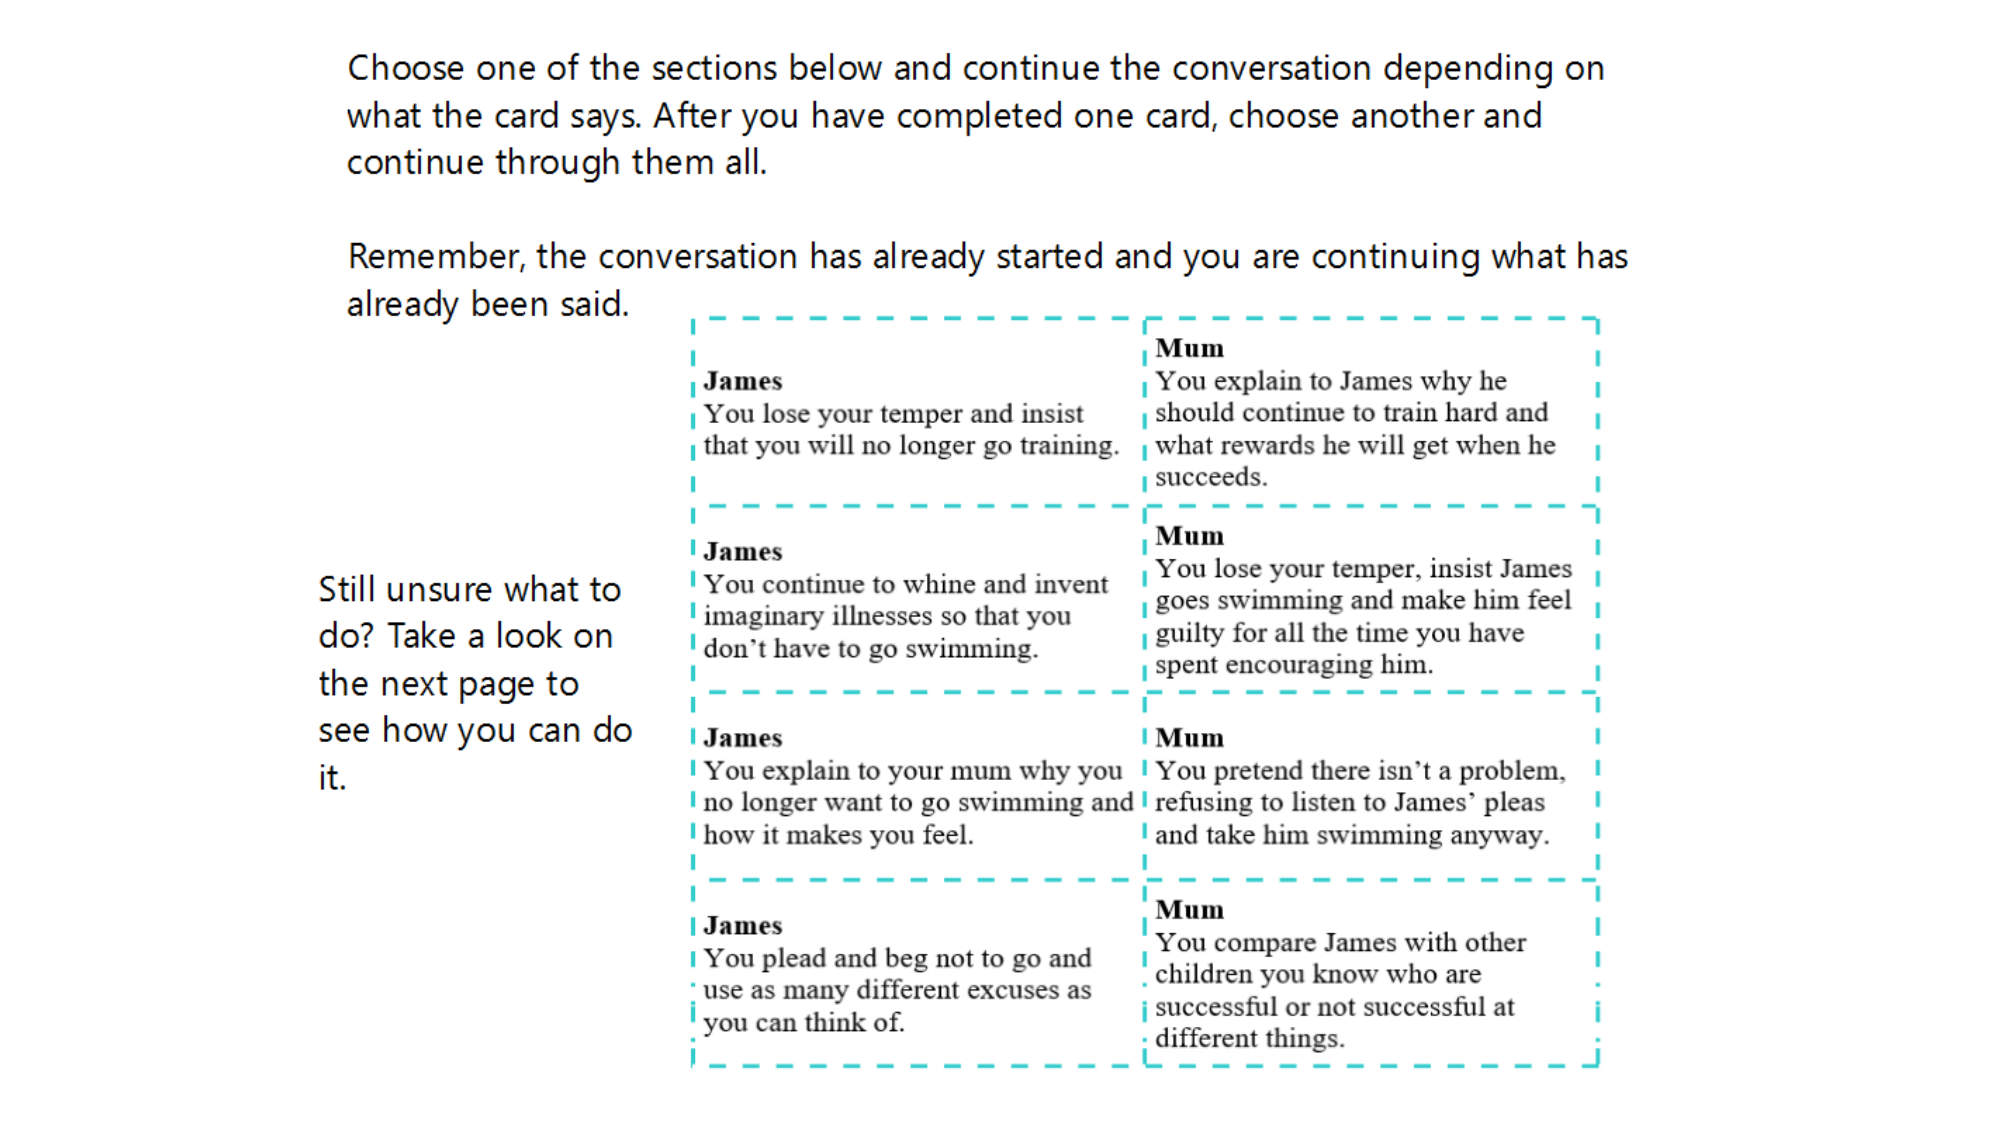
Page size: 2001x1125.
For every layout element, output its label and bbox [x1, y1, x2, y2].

picture [310, 35, 1649, 1093]
